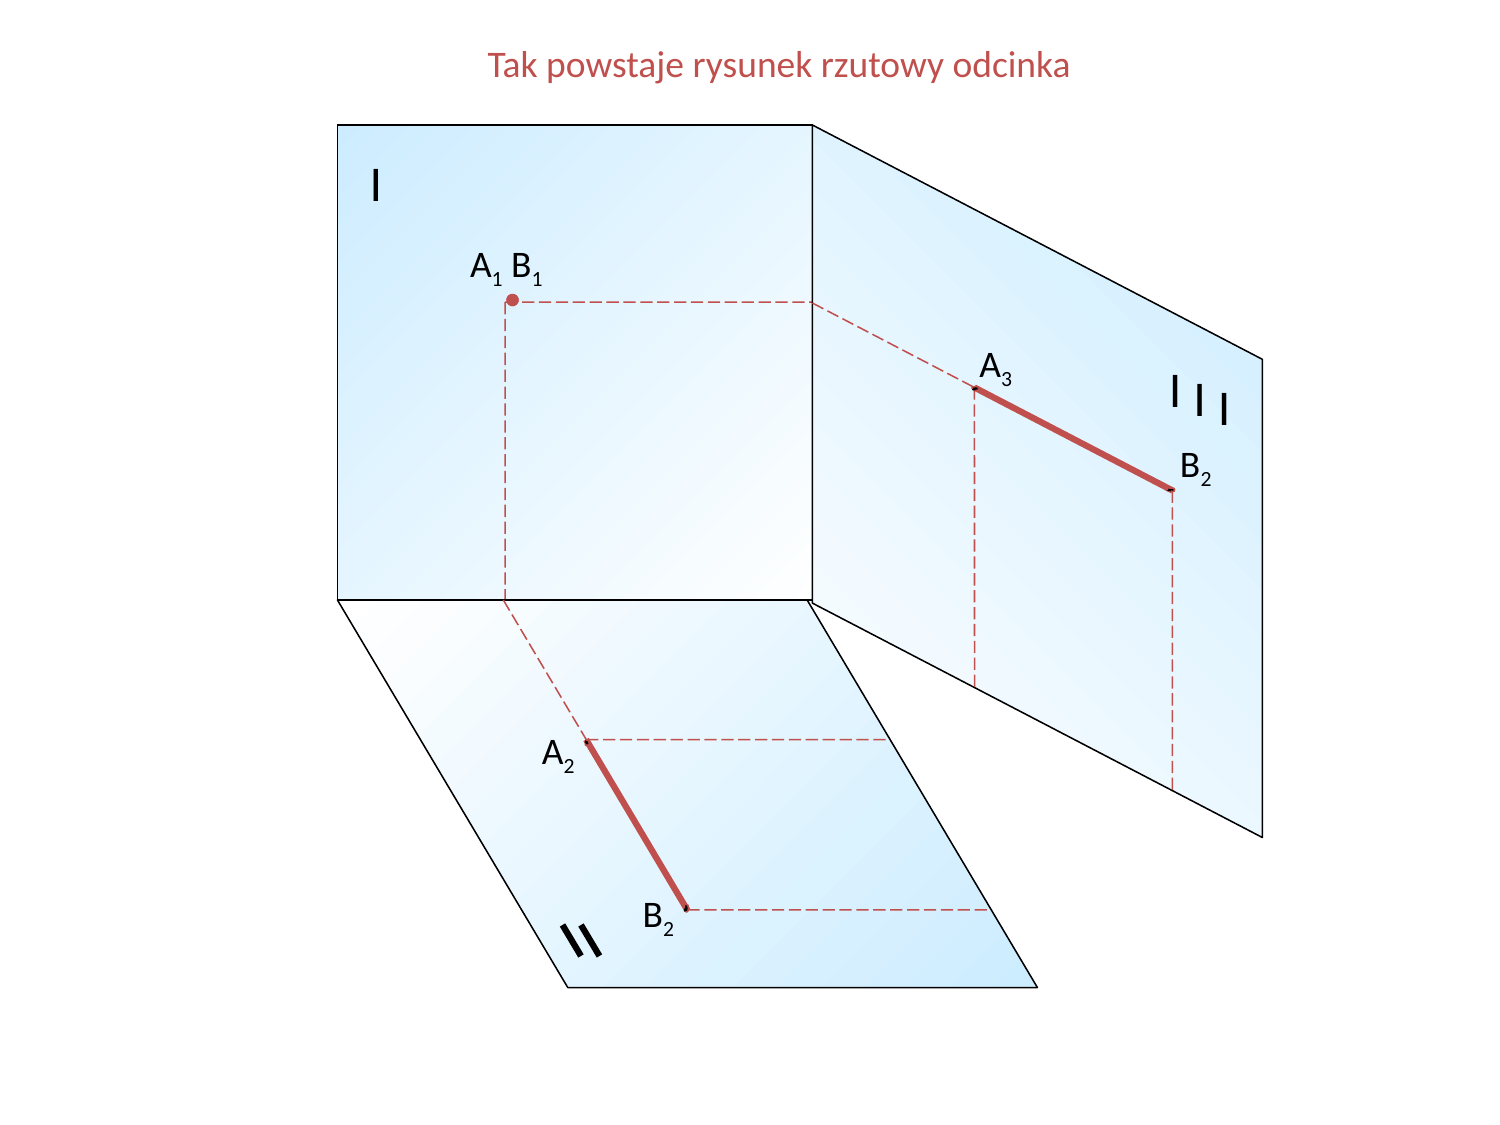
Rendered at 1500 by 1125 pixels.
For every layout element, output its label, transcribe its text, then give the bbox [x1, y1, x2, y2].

text_box Tak powstaje rysunek rzutowy odcinka [472, 32, 1087, 93]
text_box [337, 124, 1263, 988]
